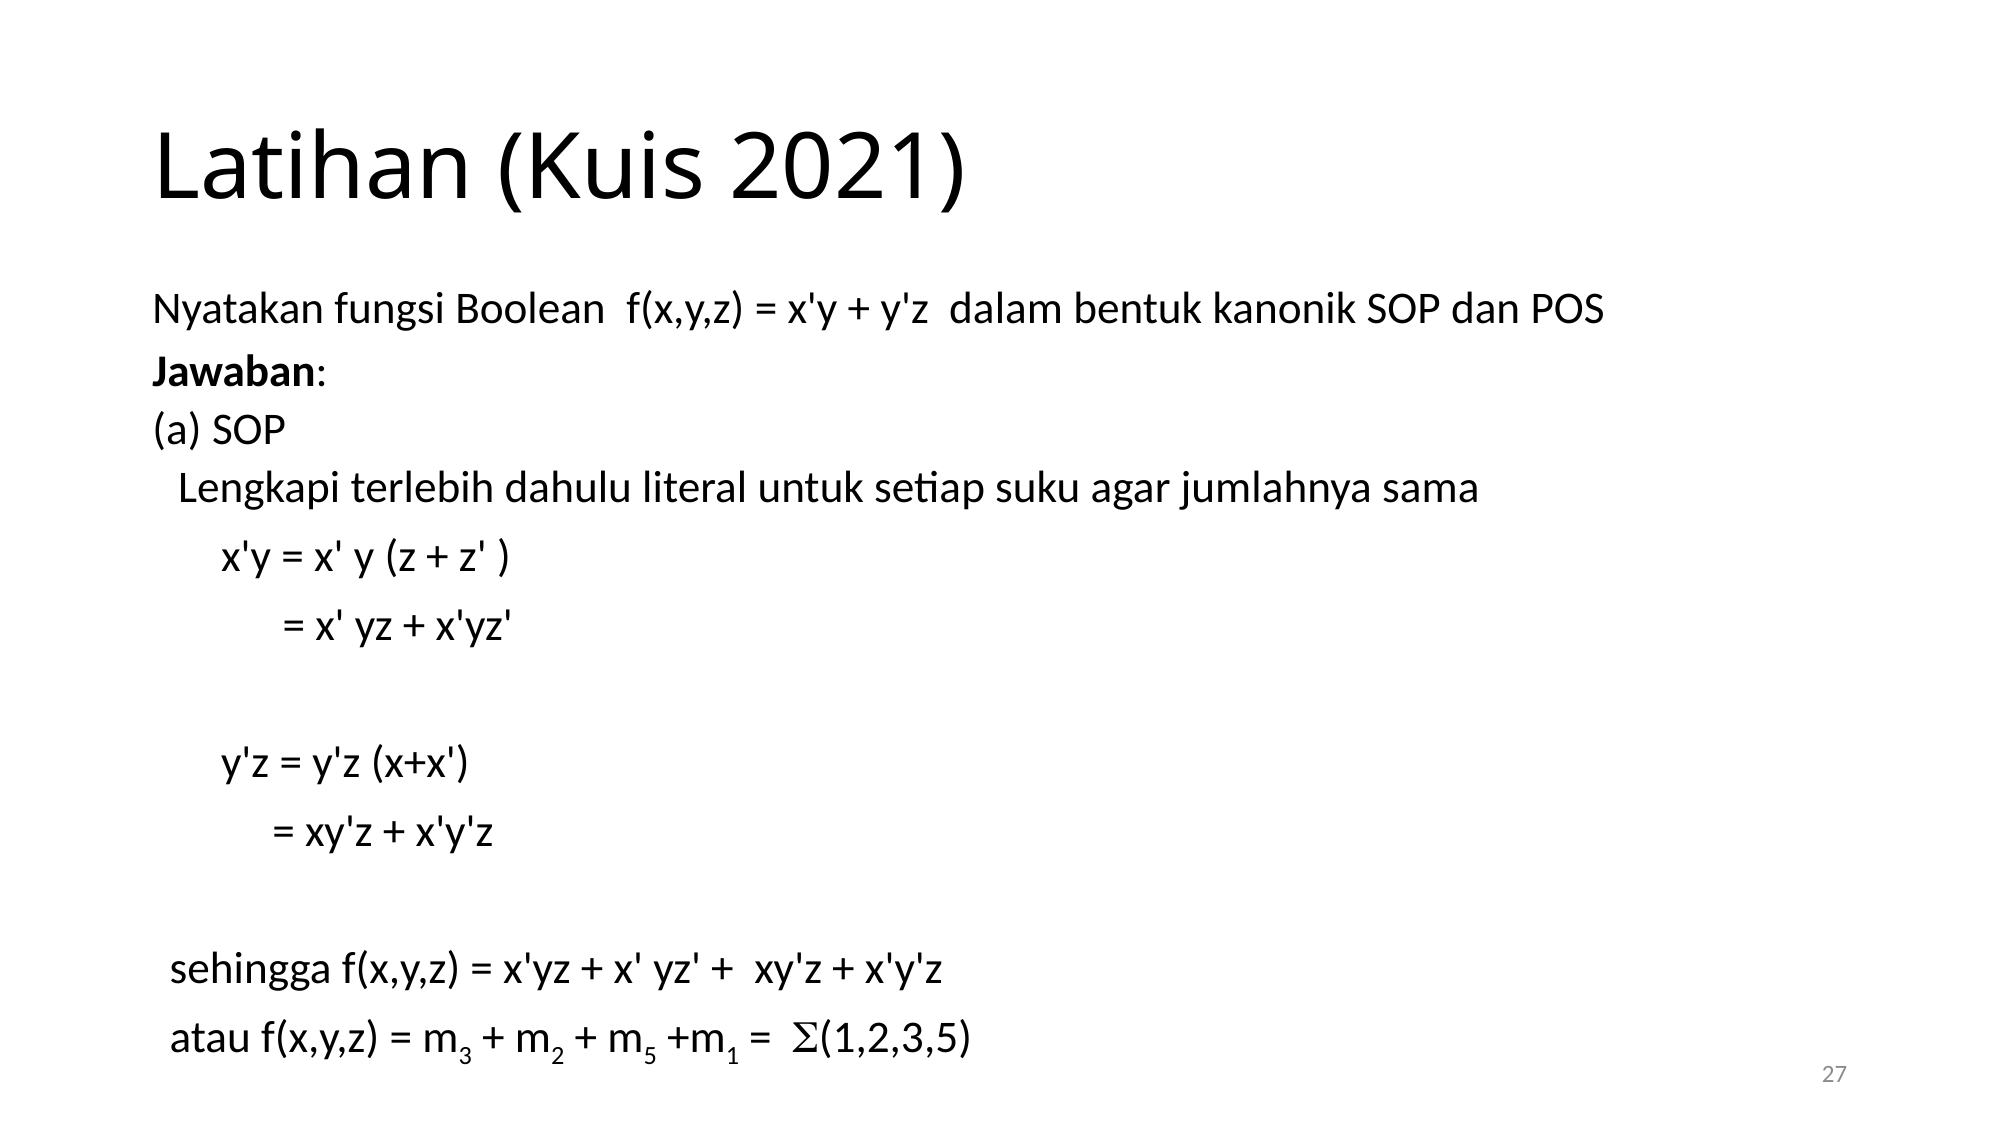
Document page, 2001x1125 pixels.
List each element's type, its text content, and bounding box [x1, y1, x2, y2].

list Nyatakan fungsi Boolean f(x,y,z) = x'y + y'z dalam bentuk kanonik SOP dan POS Jawaban: (a) SOP Lengkapi terlebih dahulu literal untuk setiap suku agar jumlahnya sama x'y = x' y (z + z' ) = x' yz + x'yz' y'z = y'z (x+x') = xy'z + x'y'z sehingga f(x,y,z) = x'yz + x' yz' + xy'z + x'y'z atau f(x,y,z) = m3 + m2 + m5 +m1 = (1,2,3,5) [137, 277, 1863, 1087]
slide_number 27 [1412, 1042, 1863, 1103]
title Latihan (Kuis 2021) [137, 59, 1863, 277]
